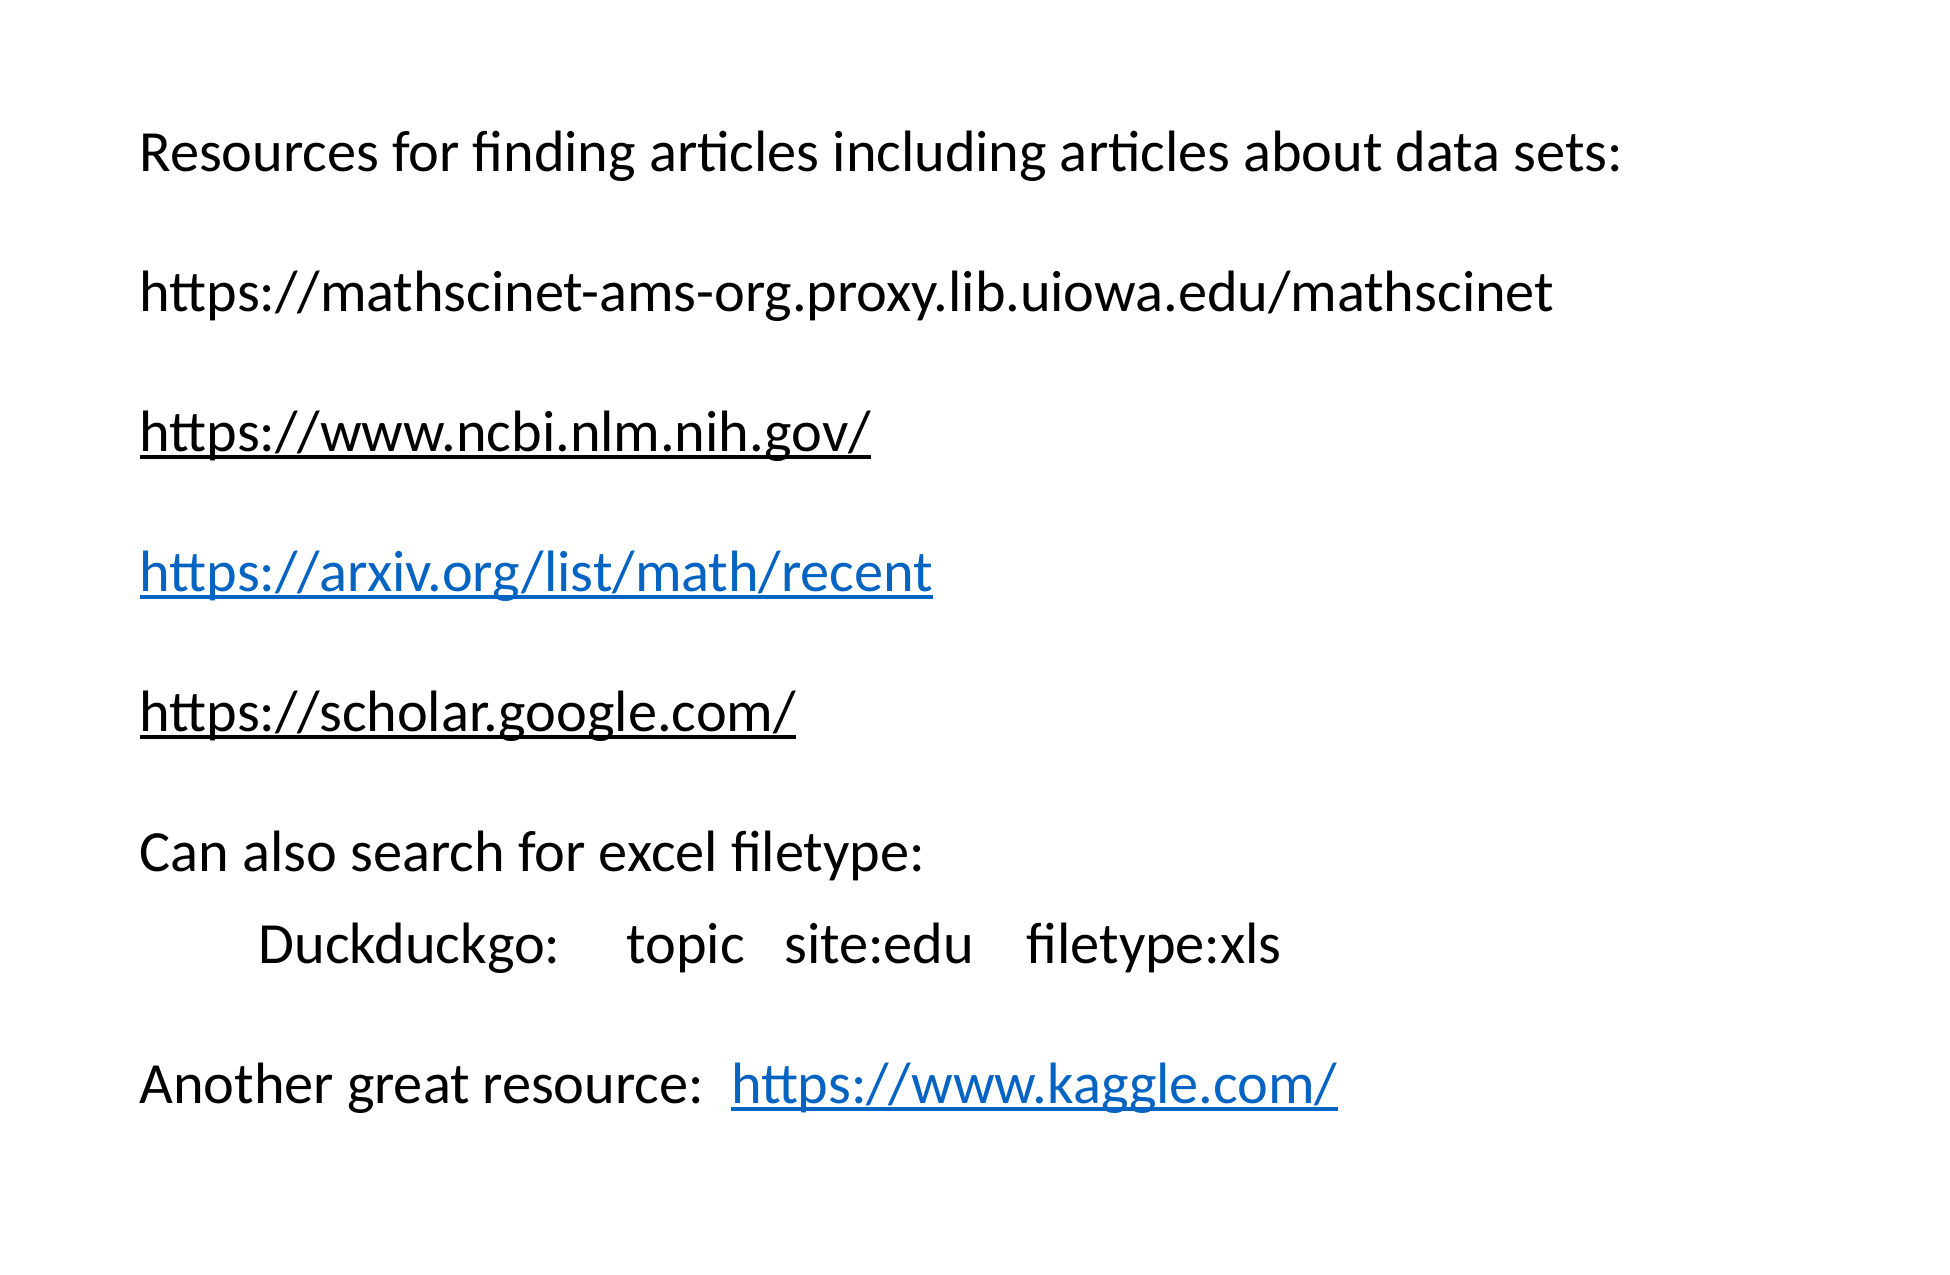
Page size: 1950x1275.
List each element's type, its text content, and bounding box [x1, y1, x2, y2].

text_box Resources for finding articles including articles about data sets: https://mathscinet-ams-org.proxy.lib.uiowa.edu/mathscinet https://www.ncbi.nlm.nih.gov/ https://arxiv.org/list/math/recent https://scholar.google.com/ Can also search for excel filetype: Duckduckgo: topic site:edu filetype:xls Another great resource: https://www.kaggle.com/ [125, 105, 1918, 1263]
